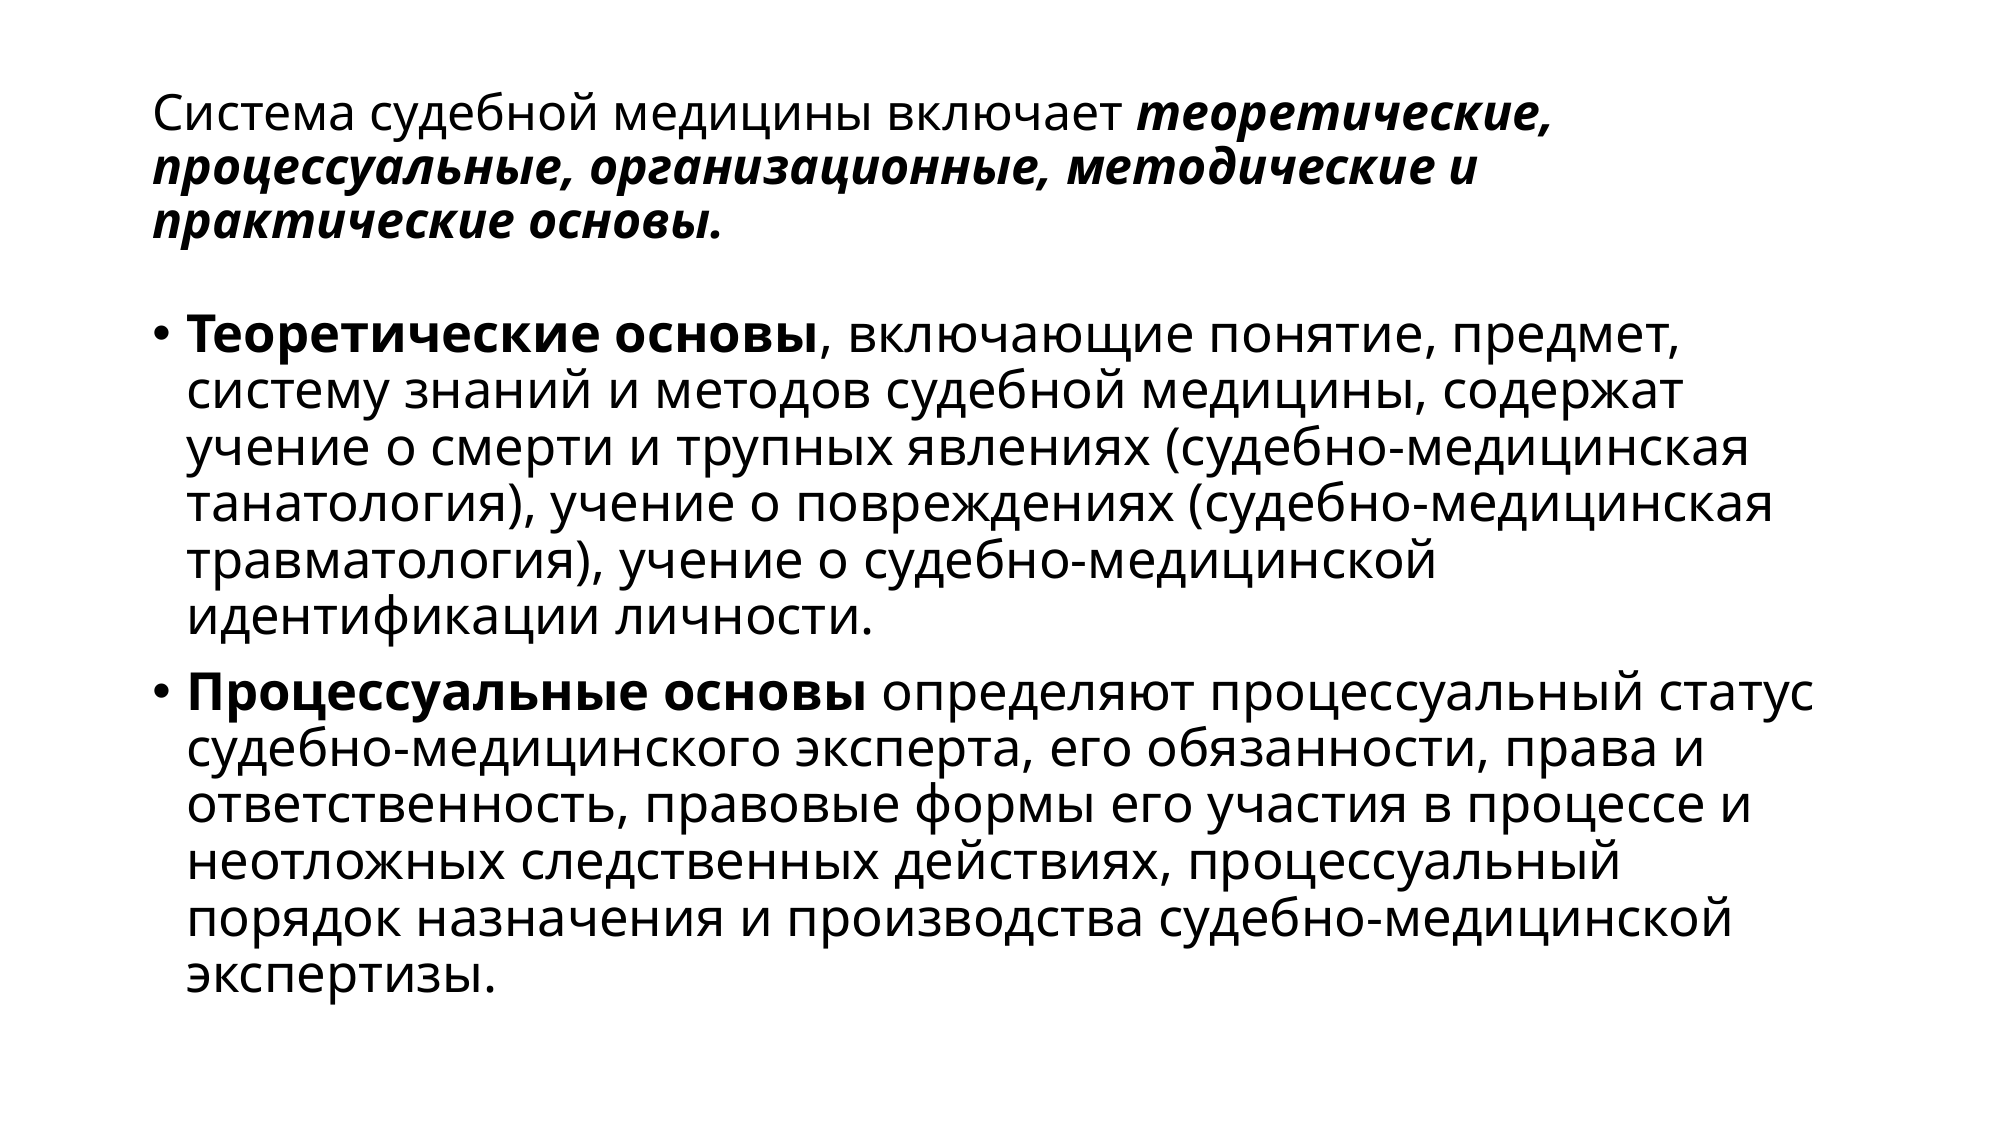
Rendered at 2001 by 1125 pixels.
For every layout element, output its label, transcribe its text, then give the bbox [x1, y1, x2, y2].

list Теоретические основы, включающие понятие, предмет, систему знаний и методов судебной медицины, содержат учение о смерти и трупных явлениях (судебно-медицинская танатология), учение о повреждениях (судебно-медицинская травматология), учение о судебно-медицинской идентификации личности. Процессуальные основы определяют процессуальный статус судебно-медицинского эксперта, его обязанности, права и ответственность, правовые формы его участия в процессе и неотложных следственных действиях, процессуальный порядок назначения и производства судебно-медицинской экспертизы. [137, 299, 1863, 1014]
title Система судебной медицины включает теоретические, процессуальные, организационные, методические и практические основы. [137, 59, 1863, 278]
